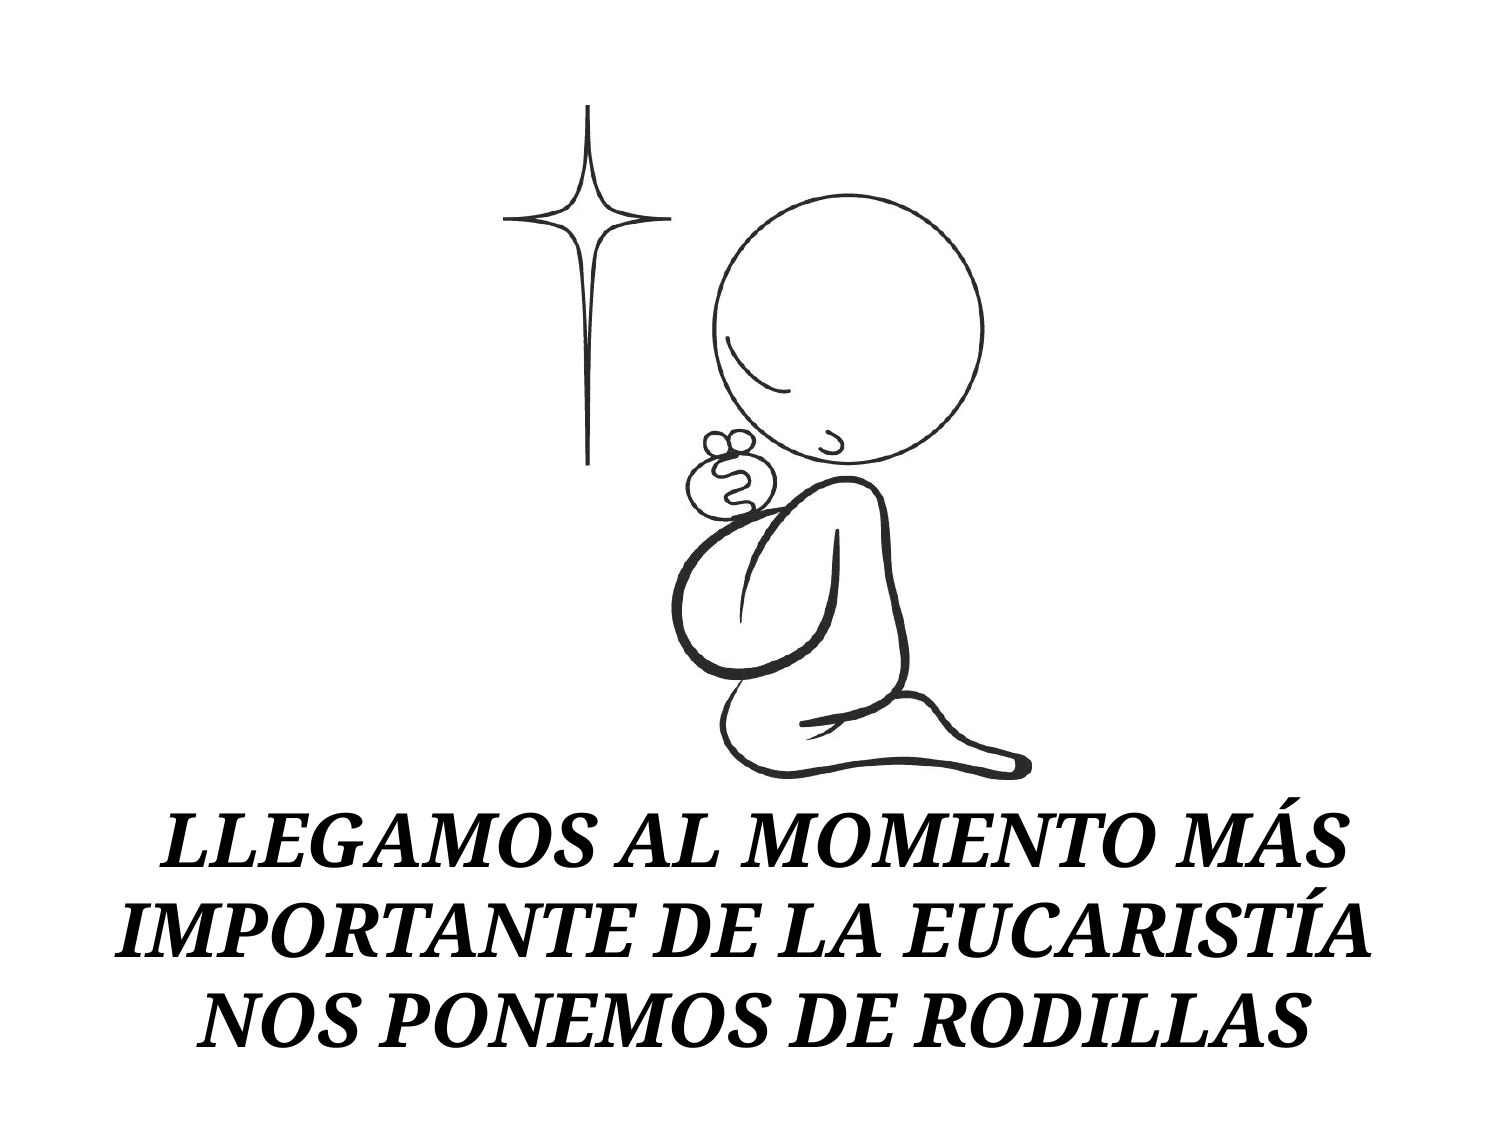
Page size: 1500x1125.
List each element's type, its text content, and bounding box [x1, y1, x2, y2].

picture [503, 105, 1032, 780]
text_box LLEGAMOS AL MOMENTO MÁS IMPORTANTE DE LA EUCARISTÍA NOS PONEMOS DE RODILLAS [93, 785, 1418, 1070]
